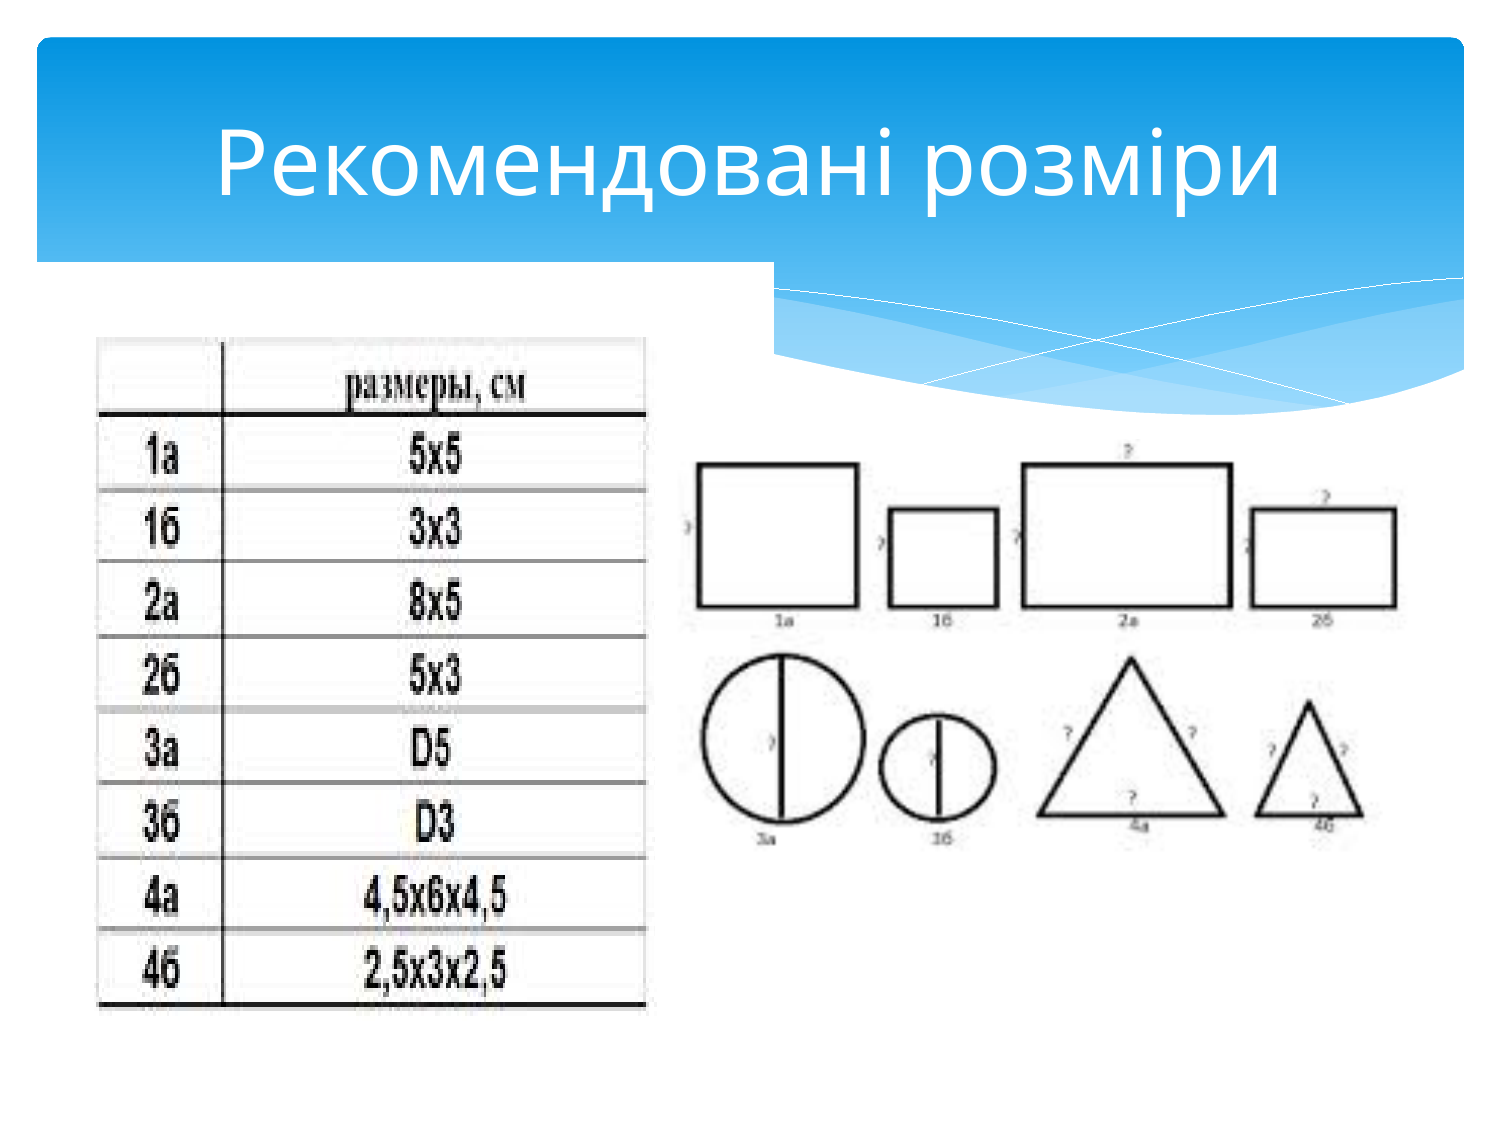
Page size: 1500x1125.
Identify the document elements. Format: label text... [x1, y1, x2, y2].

picture [29, 262, 1500, 1125]
title Рекомендовані розміри [75, 55, 1425, 261]
